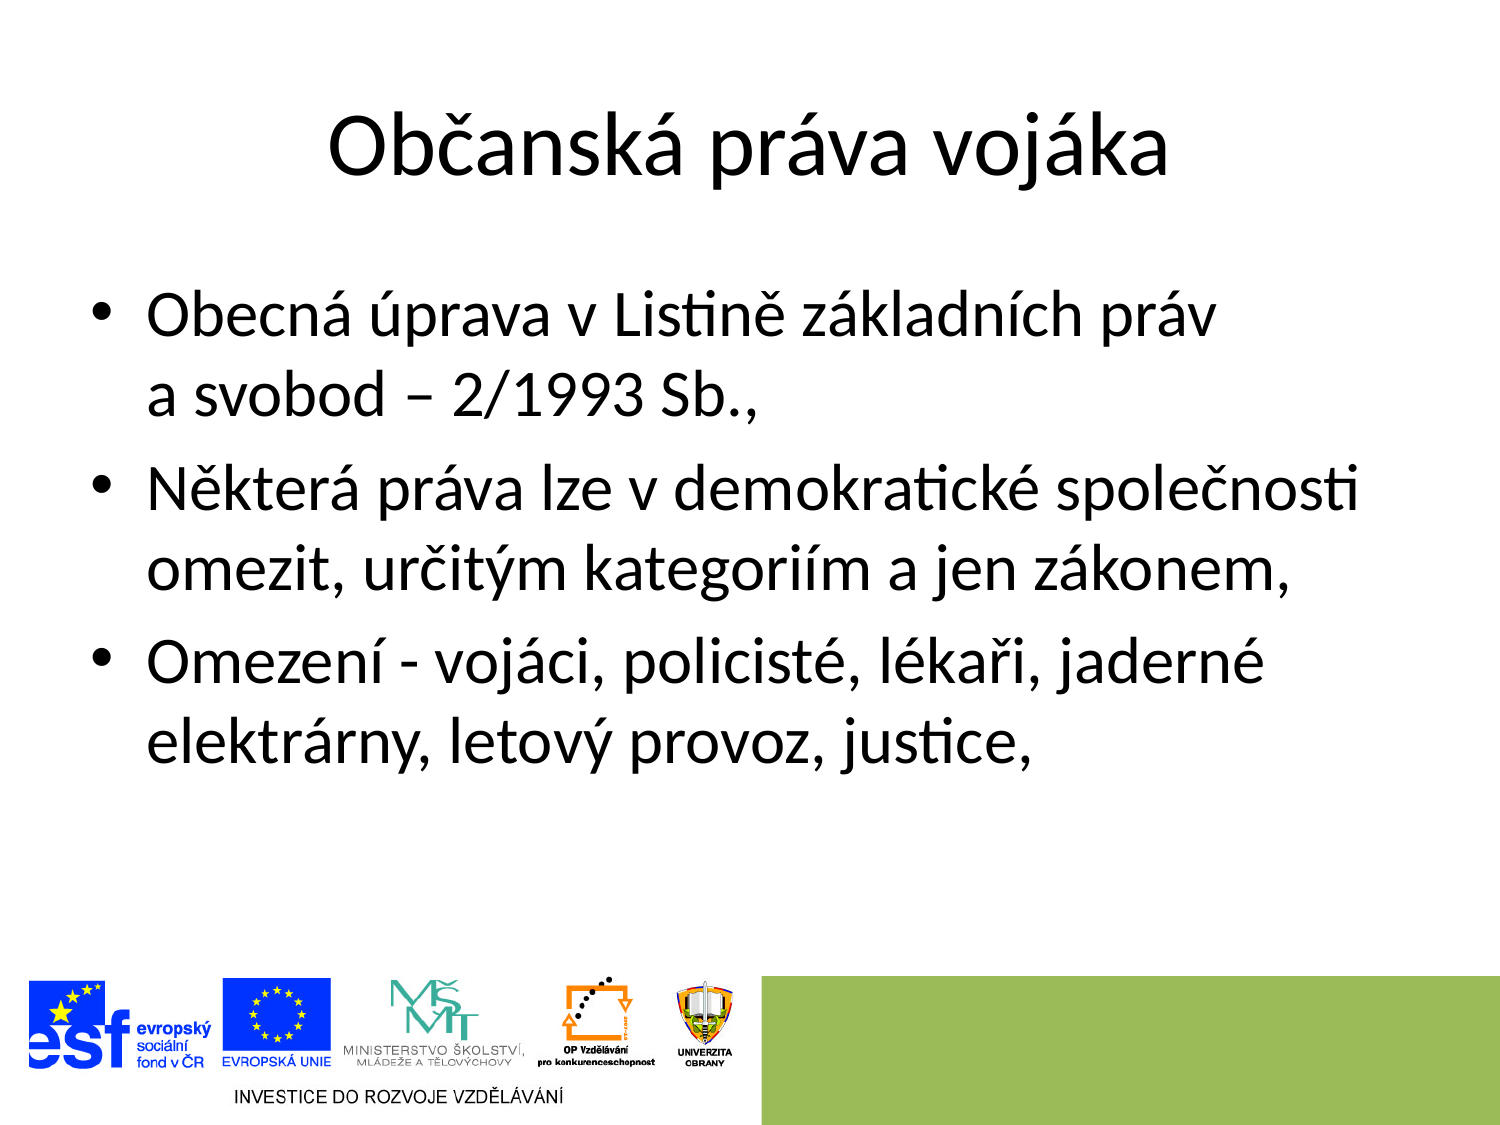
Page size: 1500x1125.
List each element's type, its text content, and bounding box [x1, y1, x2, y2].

list Obecná úprava v Listině základních práv a svobod – 2/1993 Sb., Některá práva lze v demokratické společnosti omezit, určitým kategoriím a jen zákonem, Omezení - vojáci, policisté, lékaři, jaderné elektrárny, letový provoz, justice, [74, 262, 1426, 974]
title Občanská práva vojáka [74, 44, 1426, 233]
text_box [29, 975, 1500, 1125]
